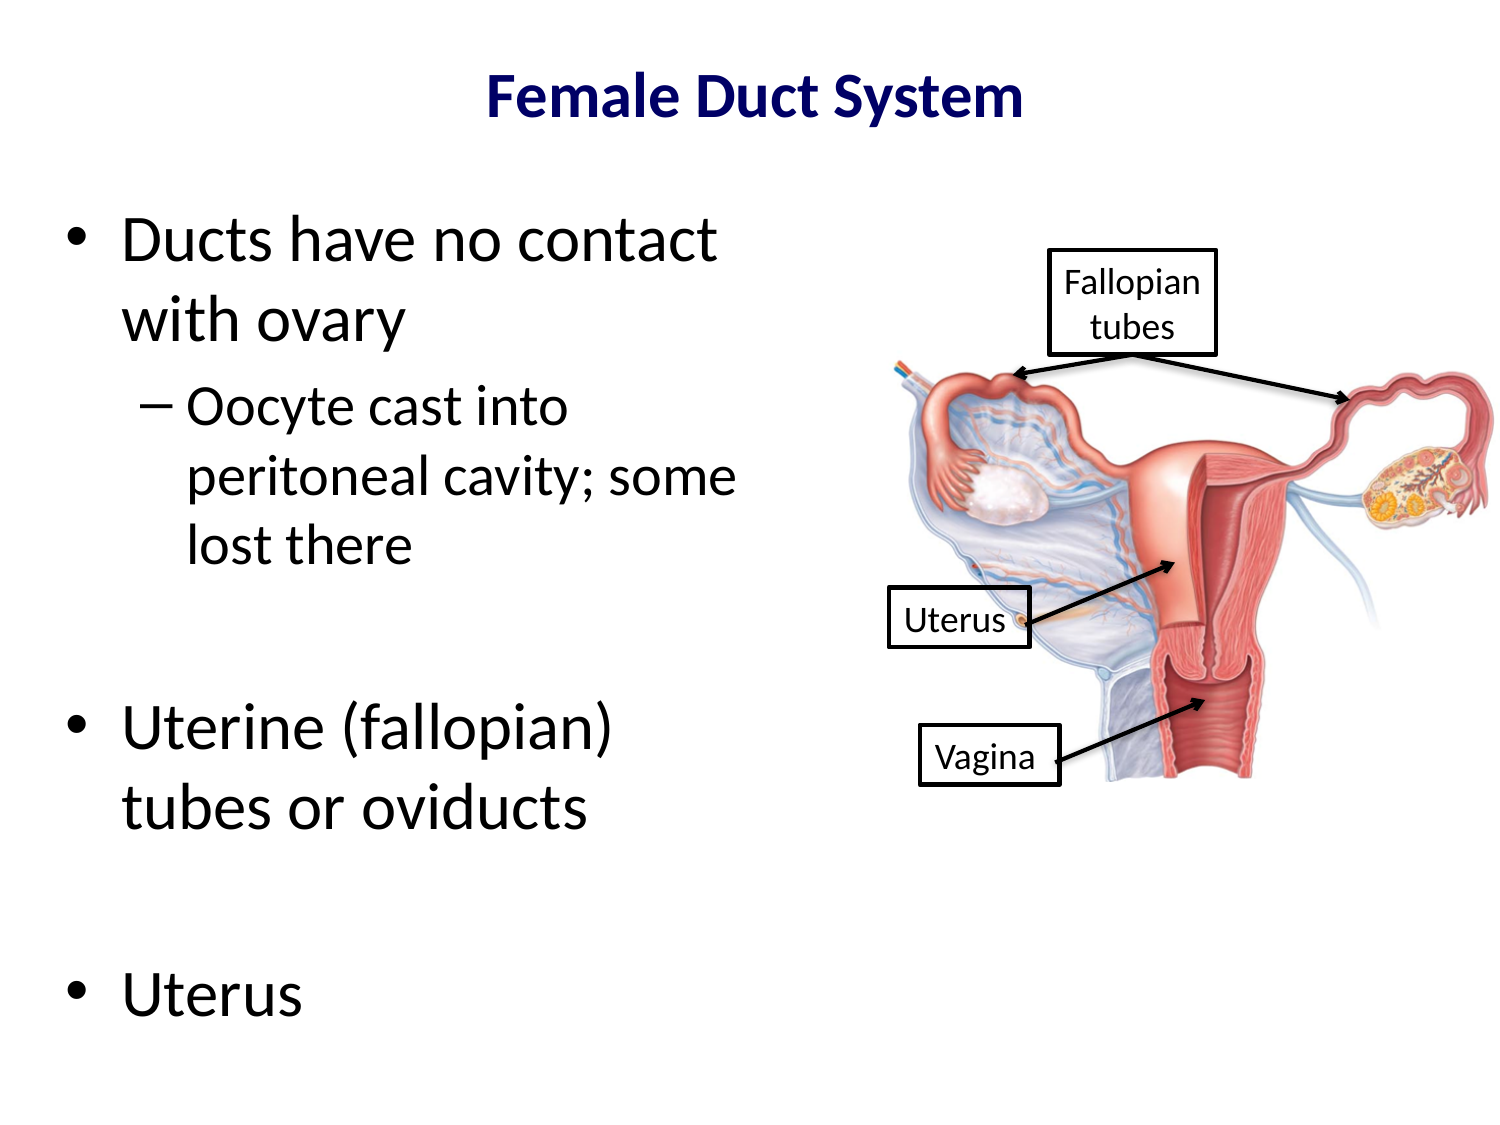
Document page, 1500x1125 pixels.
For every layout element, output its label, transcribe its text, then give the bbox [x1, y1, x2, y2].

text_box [1132, 355, 1351, 401]
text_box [1012, 355, 1133, 376]
picture [879, 337, 1500, 788]
text_box Fallopian tubes [1049, 249, 1216, 335]
list Ducts have no contact with ovary Oocyte cast into peritoneal cavity; some lost there Uterine (fallopian) tubes or oviducts Uterus Vagina [50, 187, 763, 1050]
title Female Duct System [50, 45, 1463, 138]
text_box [1024, 562, 1176, 626]
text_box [1054, 699, 1206, 763]
